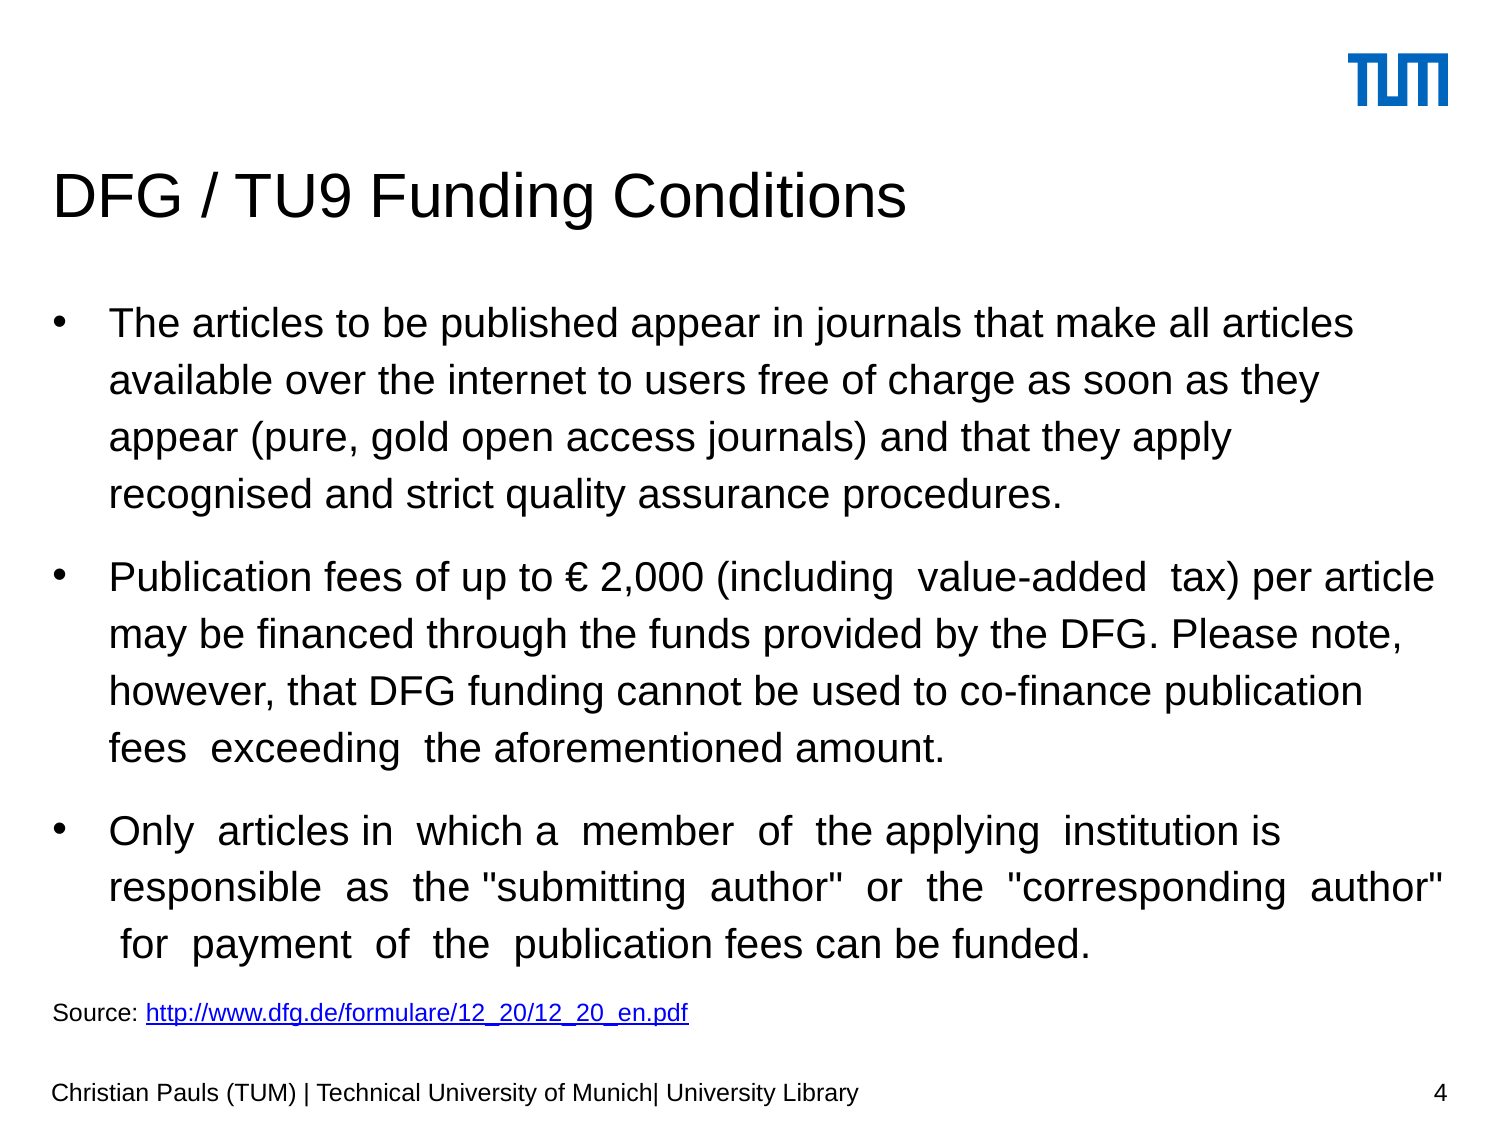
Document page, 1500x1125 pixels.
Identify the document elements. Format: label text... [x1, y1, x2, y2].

title DFG / TU9 Funding Conditions [52, 162, 1449, 231]
slide_number 4 [1112, 1061, 1448, 1122]
footer Christian Pauls (TUM) | Technical University of Munich| University Library [51, 1061, 1112, 1122]
list The articles to be published appear in journals that make all articles available over the internet to users free of charge as soon as they appear (pure, gold open access journals) and that they apply recognised and strict quality assurance procedures. Publication fees of up to € 2,000 (including value-added tax) per article may be financed through the funds provided by the DFG. Please note, however, that DFG funding cannot be used to co-finance publication fees exceeding the aforementioned amount. Only articles in which a member of the applying institution is responsible as the "submitting author" or the "corresponding author" for payment of the publication fees can be funded. Source: http://www.dfg.de/formulare/12_20/12_20_en.pdf [52, 288, 1449, 1061]
